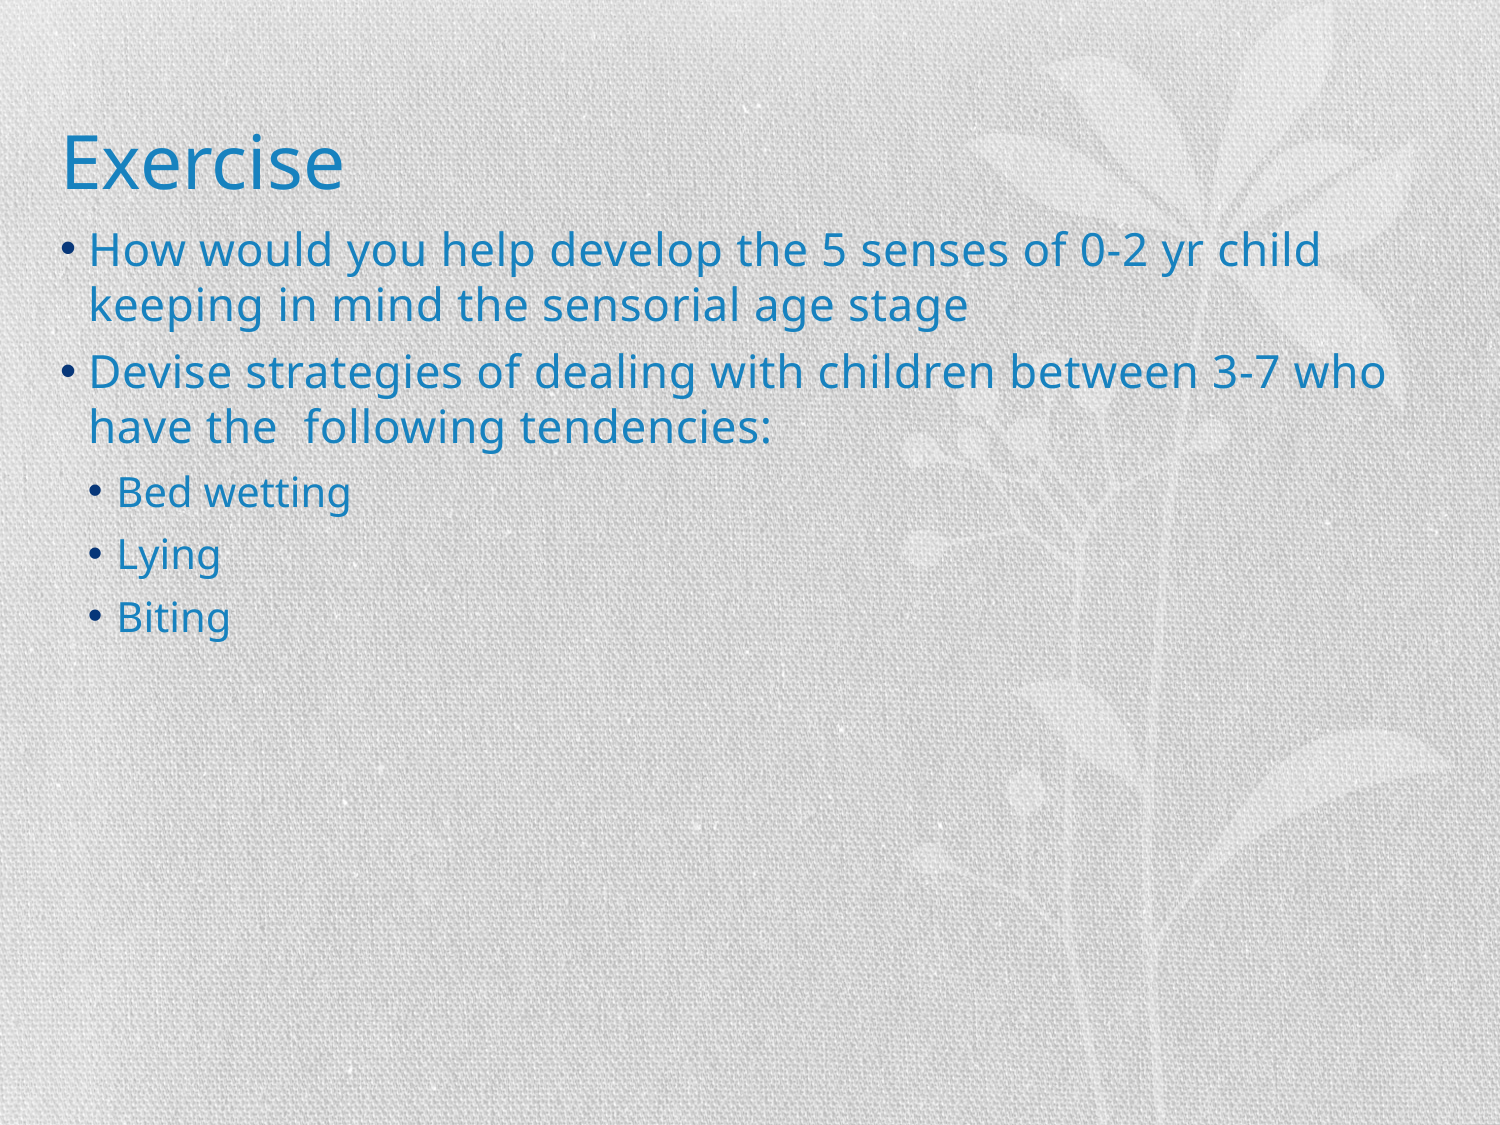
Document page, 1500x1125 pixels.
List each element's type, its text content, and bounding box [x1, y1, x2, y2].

list How would you help develop the 5 senses of 0-2 yr child keeping in mind the sensorial age stage Devise strategies of dealing with children between 3-7 who have the following tendencies: Bed wetting Lying Biting [45, 213, 1455, 1023]
title Exercise [45, 37, 1455, 213]
